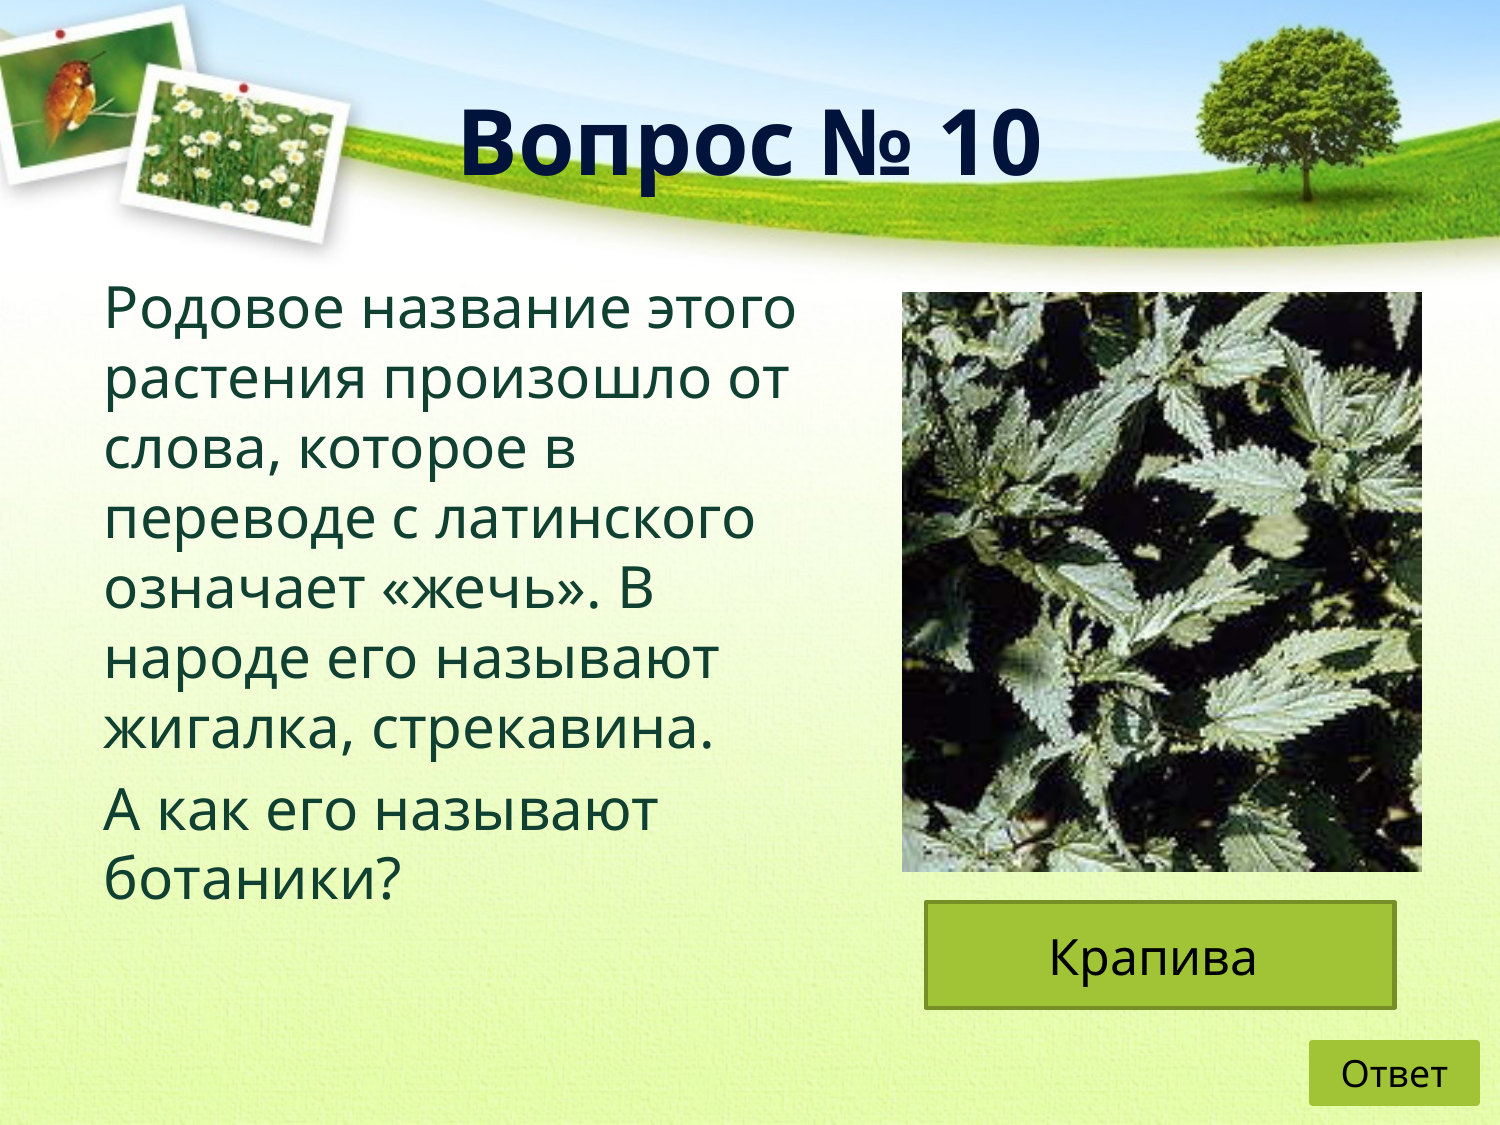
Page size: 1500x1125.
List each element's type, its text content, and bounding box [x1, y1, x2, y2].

list Родовое название этого растения произошло от слова, которое в переводе с латинского означает «жечь». В народе его называют жигалка, стрекавина. А как его называют ботаники? [74, 262, 844, 1044]
picture [0, 0, 1500, 1125]
text_box Ответ [1312, 1042, 1477, 1103]
title Вопрос № 10 [75, 45, 1425, 233]
text_box Крапива [924, 900, 1397, 1010]
